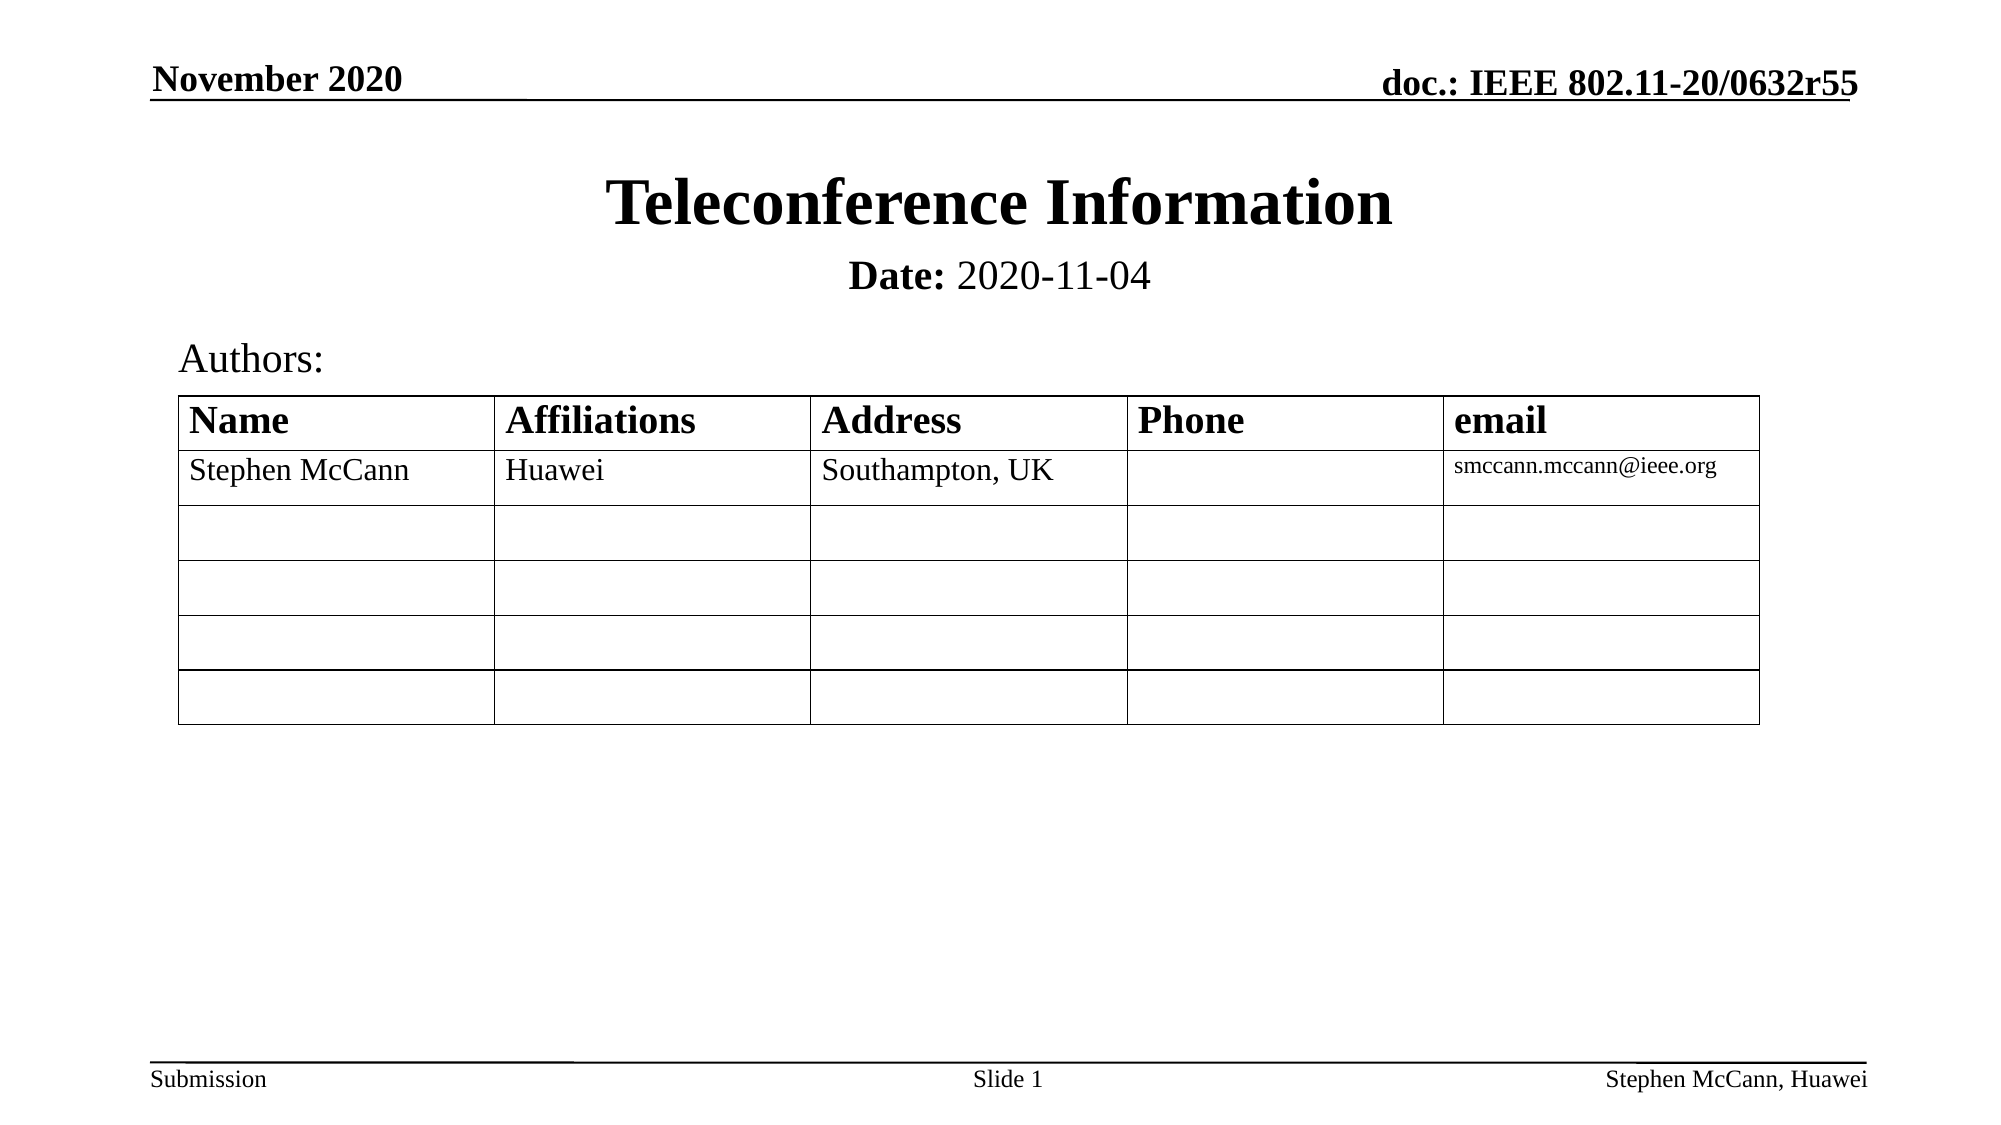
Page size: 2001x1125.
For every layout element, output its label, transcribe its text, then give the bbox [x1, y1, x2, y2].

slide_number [152, 54, 563, 100]
title Teleconference Information [149, 76, 1851, 319]
slide_number Slide 1 [950, 1061, 1067, 1123]
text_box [163, 395, 1809, 794]
subtitle Date: 2020-11-04 [299, 239, 1701, 319]
footer Stephen McCann, Huawei [1171, 1061, 1869, 1093]
text_box Authors: [162, 323, 401, 387]
